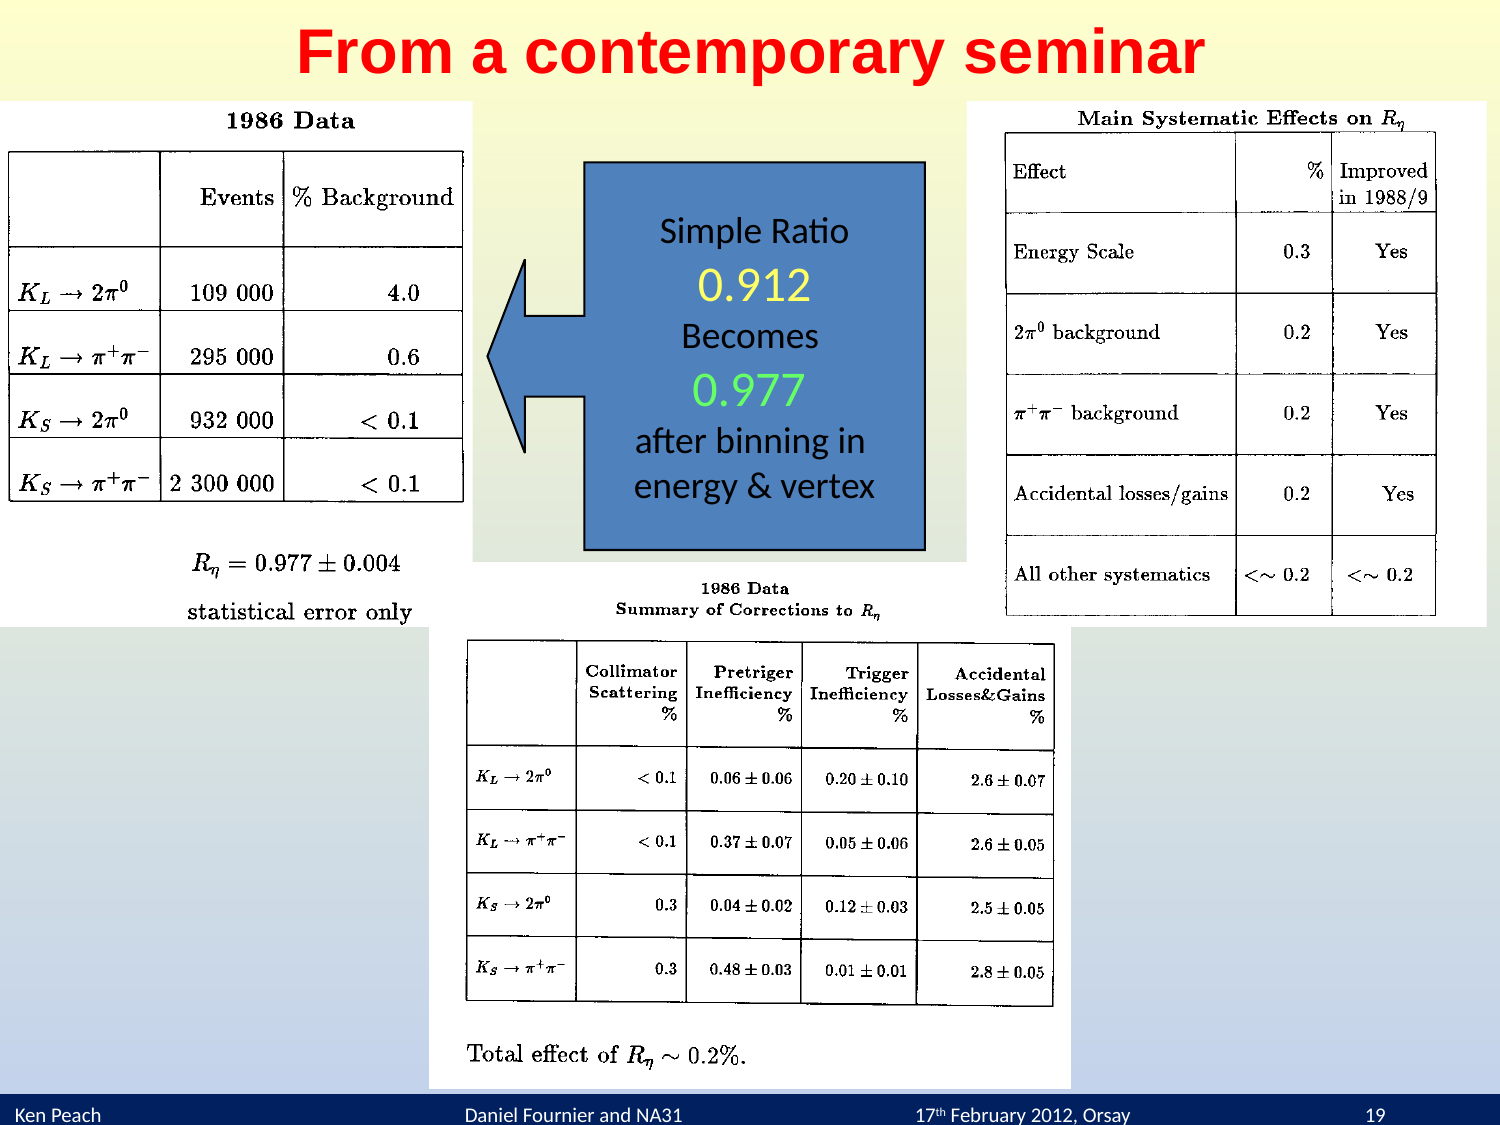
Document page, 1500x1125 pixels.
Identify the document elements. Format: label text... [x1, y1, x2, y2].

title From a contemporary seminar [76, 1, 1427, 94]
picture [0, 101, 1487, 1089]
text_box Simple Ratio 0.912 Becomes 0.977 after binning in energy & vertex [487, 162, 925, 550]
